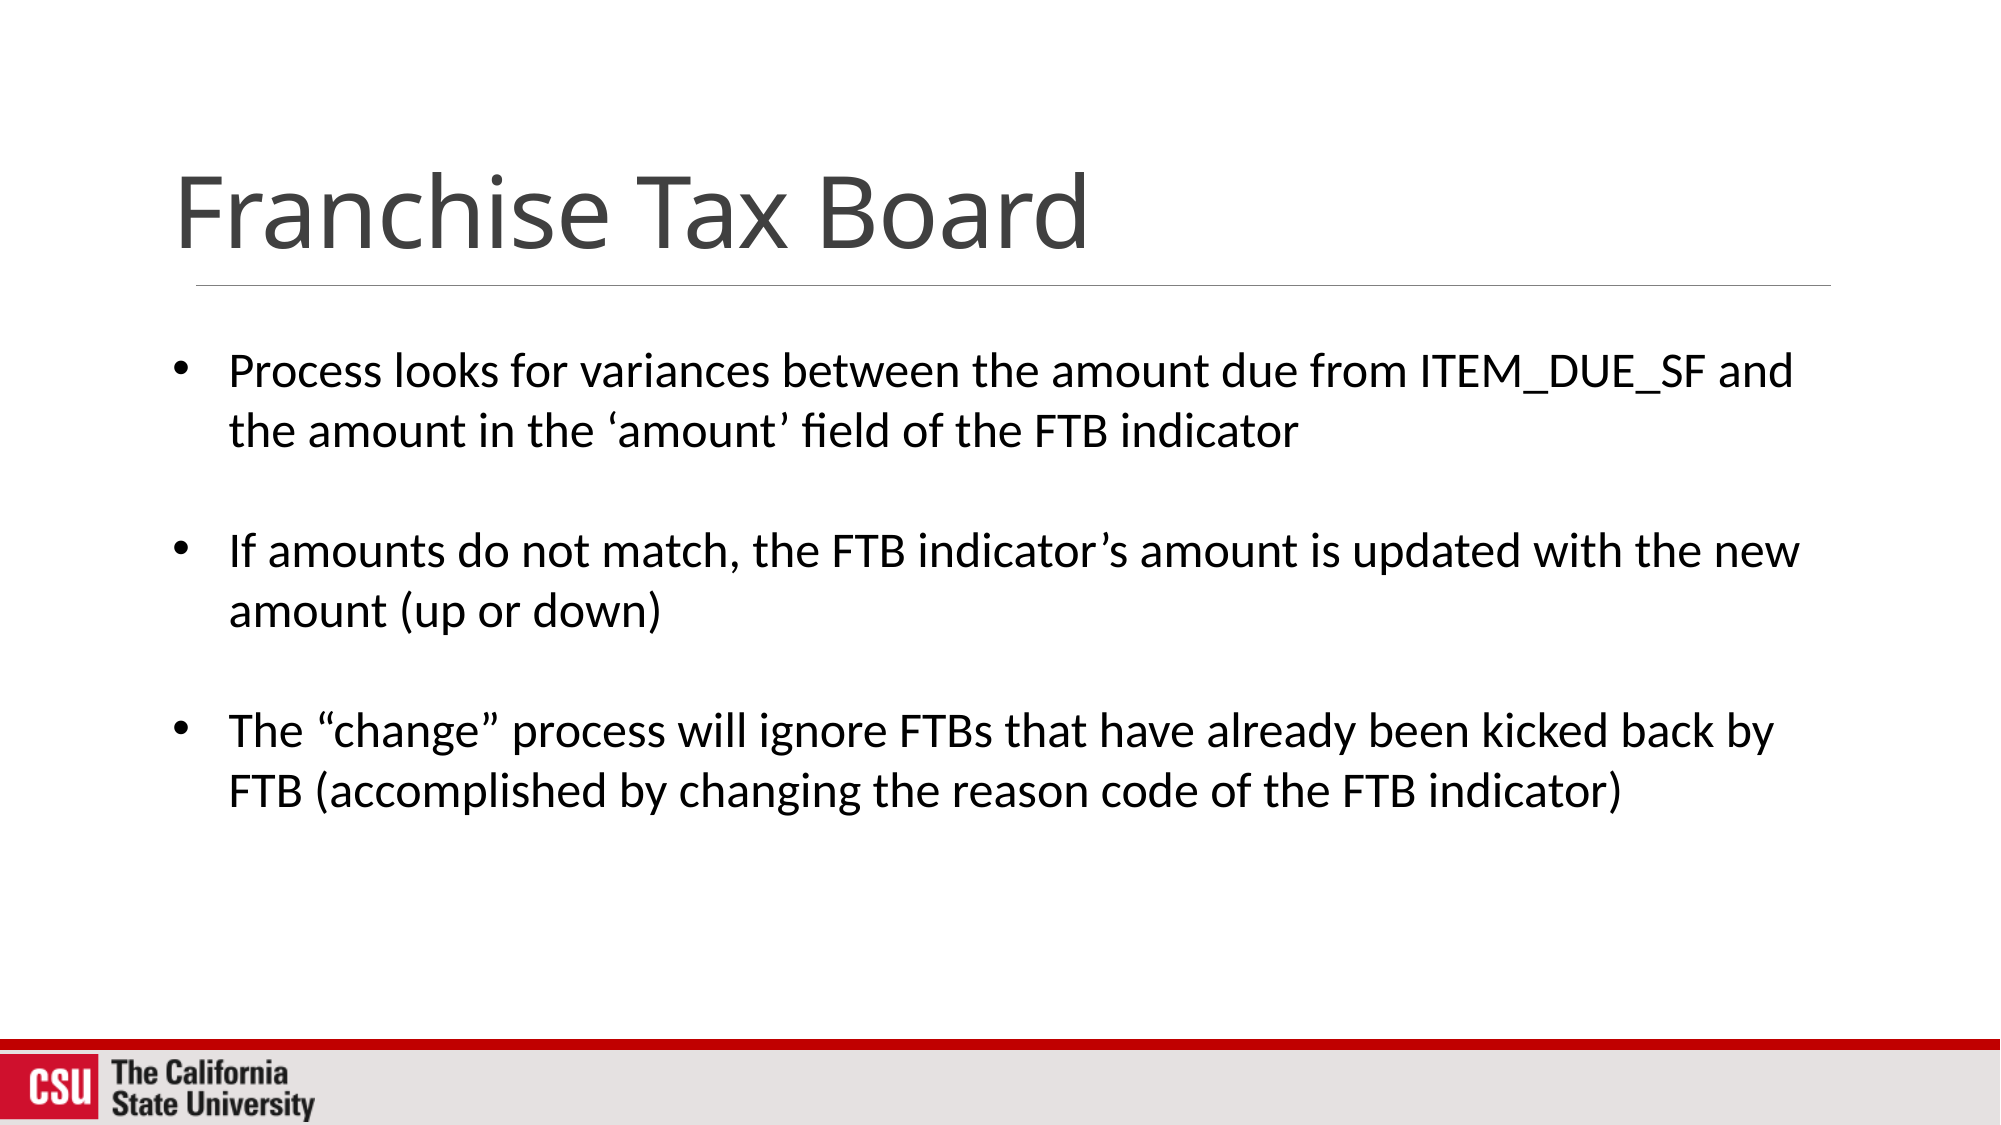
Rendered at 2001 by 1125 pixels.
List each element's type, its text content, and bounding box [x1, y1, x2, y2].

text_box Process looks for variances between the amount due from ITEM_DUE_SF and the amount in the ‘amount’ field of the FTB indicator If amounts do not match, the FTB indicator’s amount is updated with the new amount (up or down) The “change” process will ignore FTBs that have already been kicked back by FTB (accomplished by changing the reason code of the FTB indicator) [157, 330, 1838, 826]
text_box Franchise Tax Board [157, 38, 2000, 277]
picture [0, 1054, 316, 1123]
